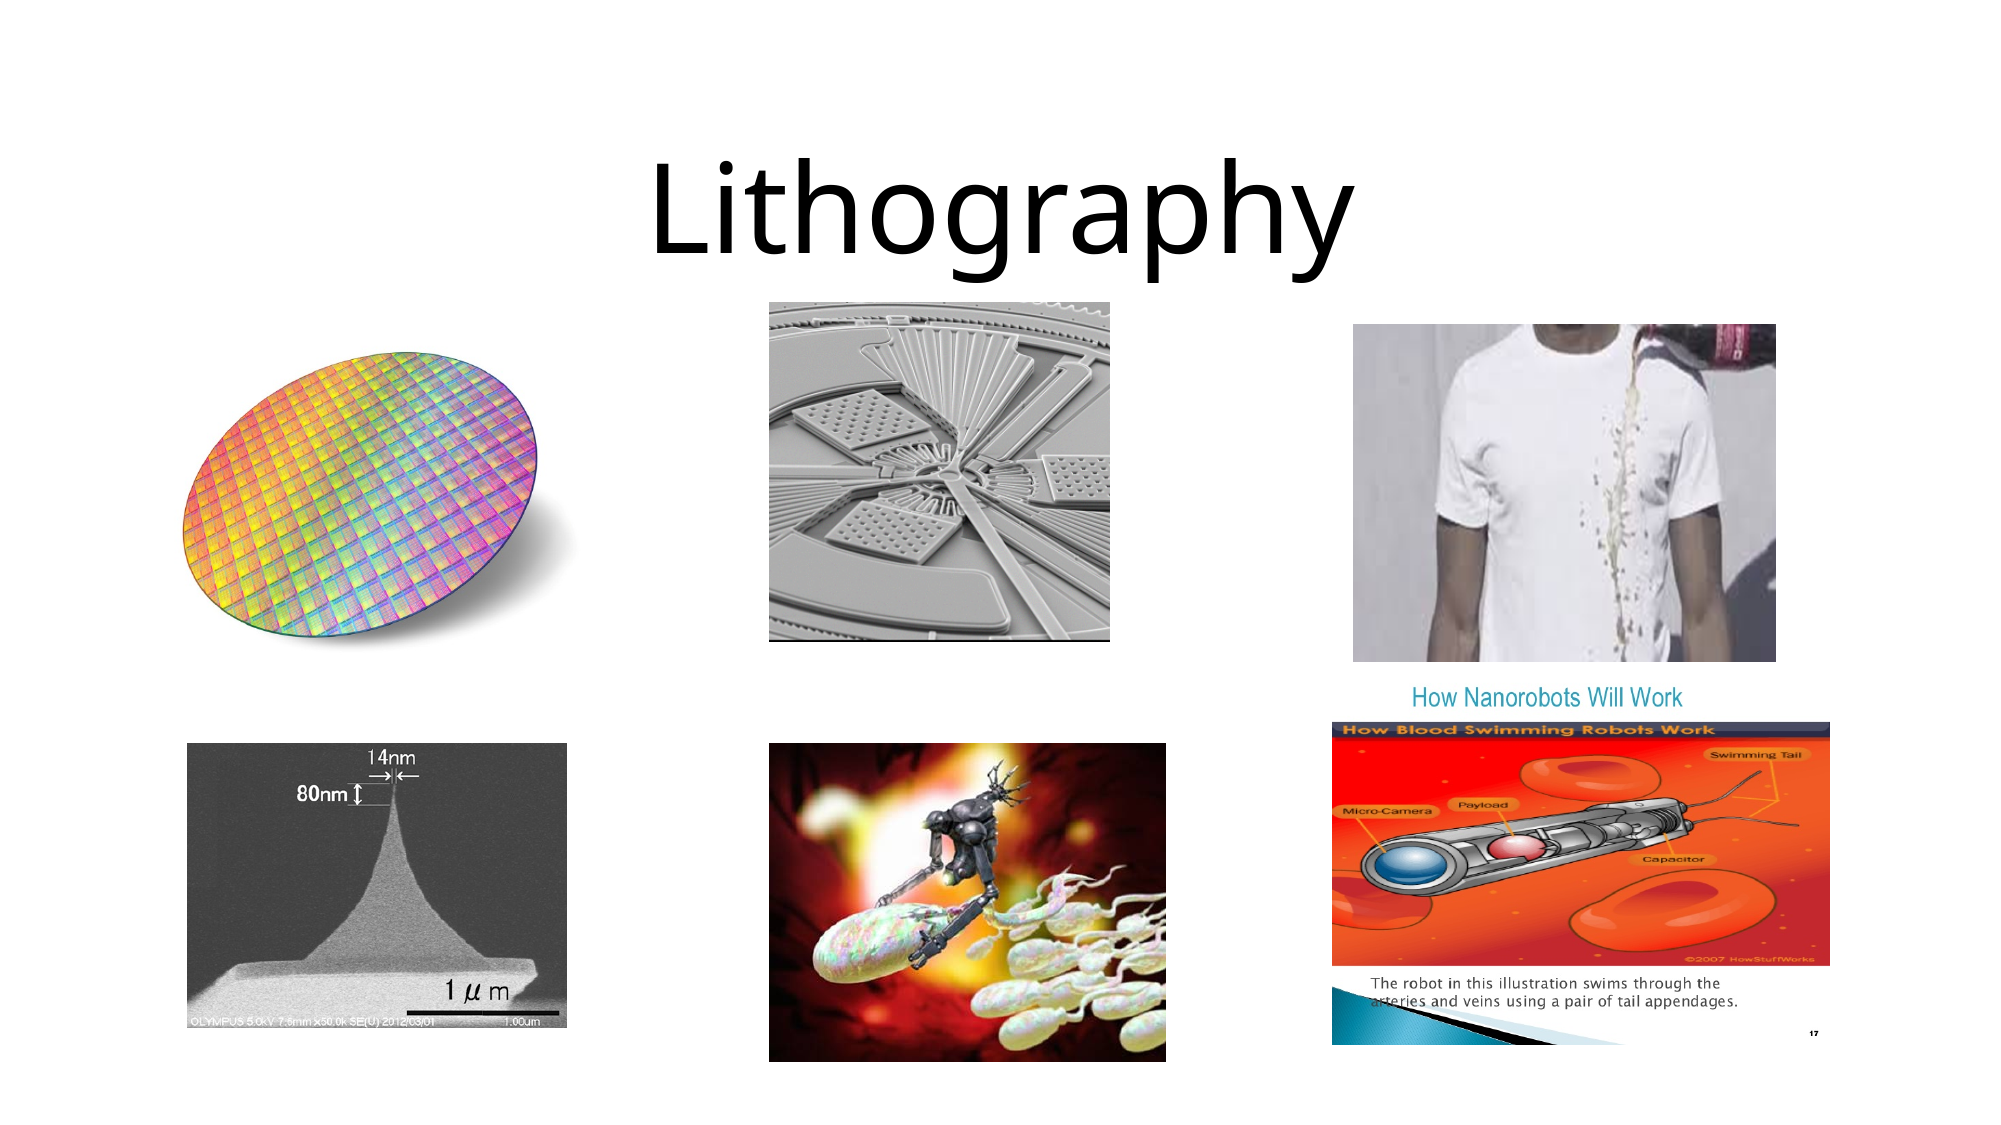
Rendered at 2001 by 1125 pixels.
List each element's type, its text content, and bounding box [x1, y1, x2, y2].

picture [187, 743, 567, 1028]
picture [1332, 672, 1830, 1045]
picture [152, 324, 592, 673]
picture [769, 743, 1166, 1062]
picture [769, 302, 1110, 642]
title Lithography [234, 126, 1735, 289]
picture [1353, 324, 1776, 662]
